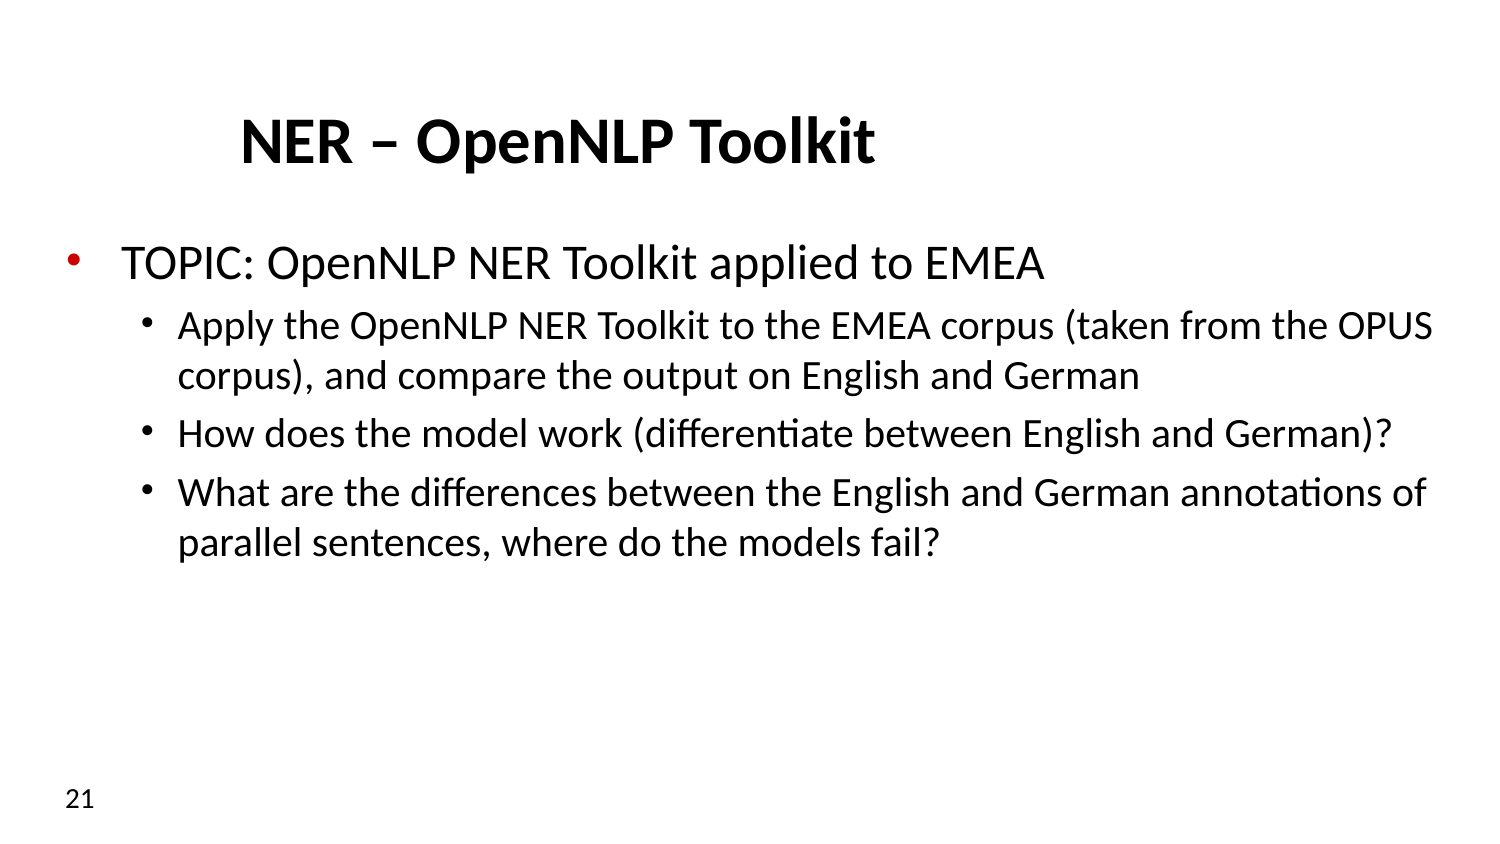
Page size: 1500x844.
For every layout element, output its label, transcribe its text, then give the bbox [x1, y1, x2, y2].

list TOPIC: OpenNLP NER Toolkit applied to EMEA Apply the OpenNLP NER Toolkit to the EMEA corpus (taken from the OPUS corpus), and compare the output on English and German How does the model work (differentiate between English and German)? What are the differences between the English and German annotations of parallel sentences, where do the models fail? [50, 221, 1450, 769]
slide_number 21 [49, 771, 376, 829]
title NER – OpenNLP Toolkit [225, 62, 1450, 185]
